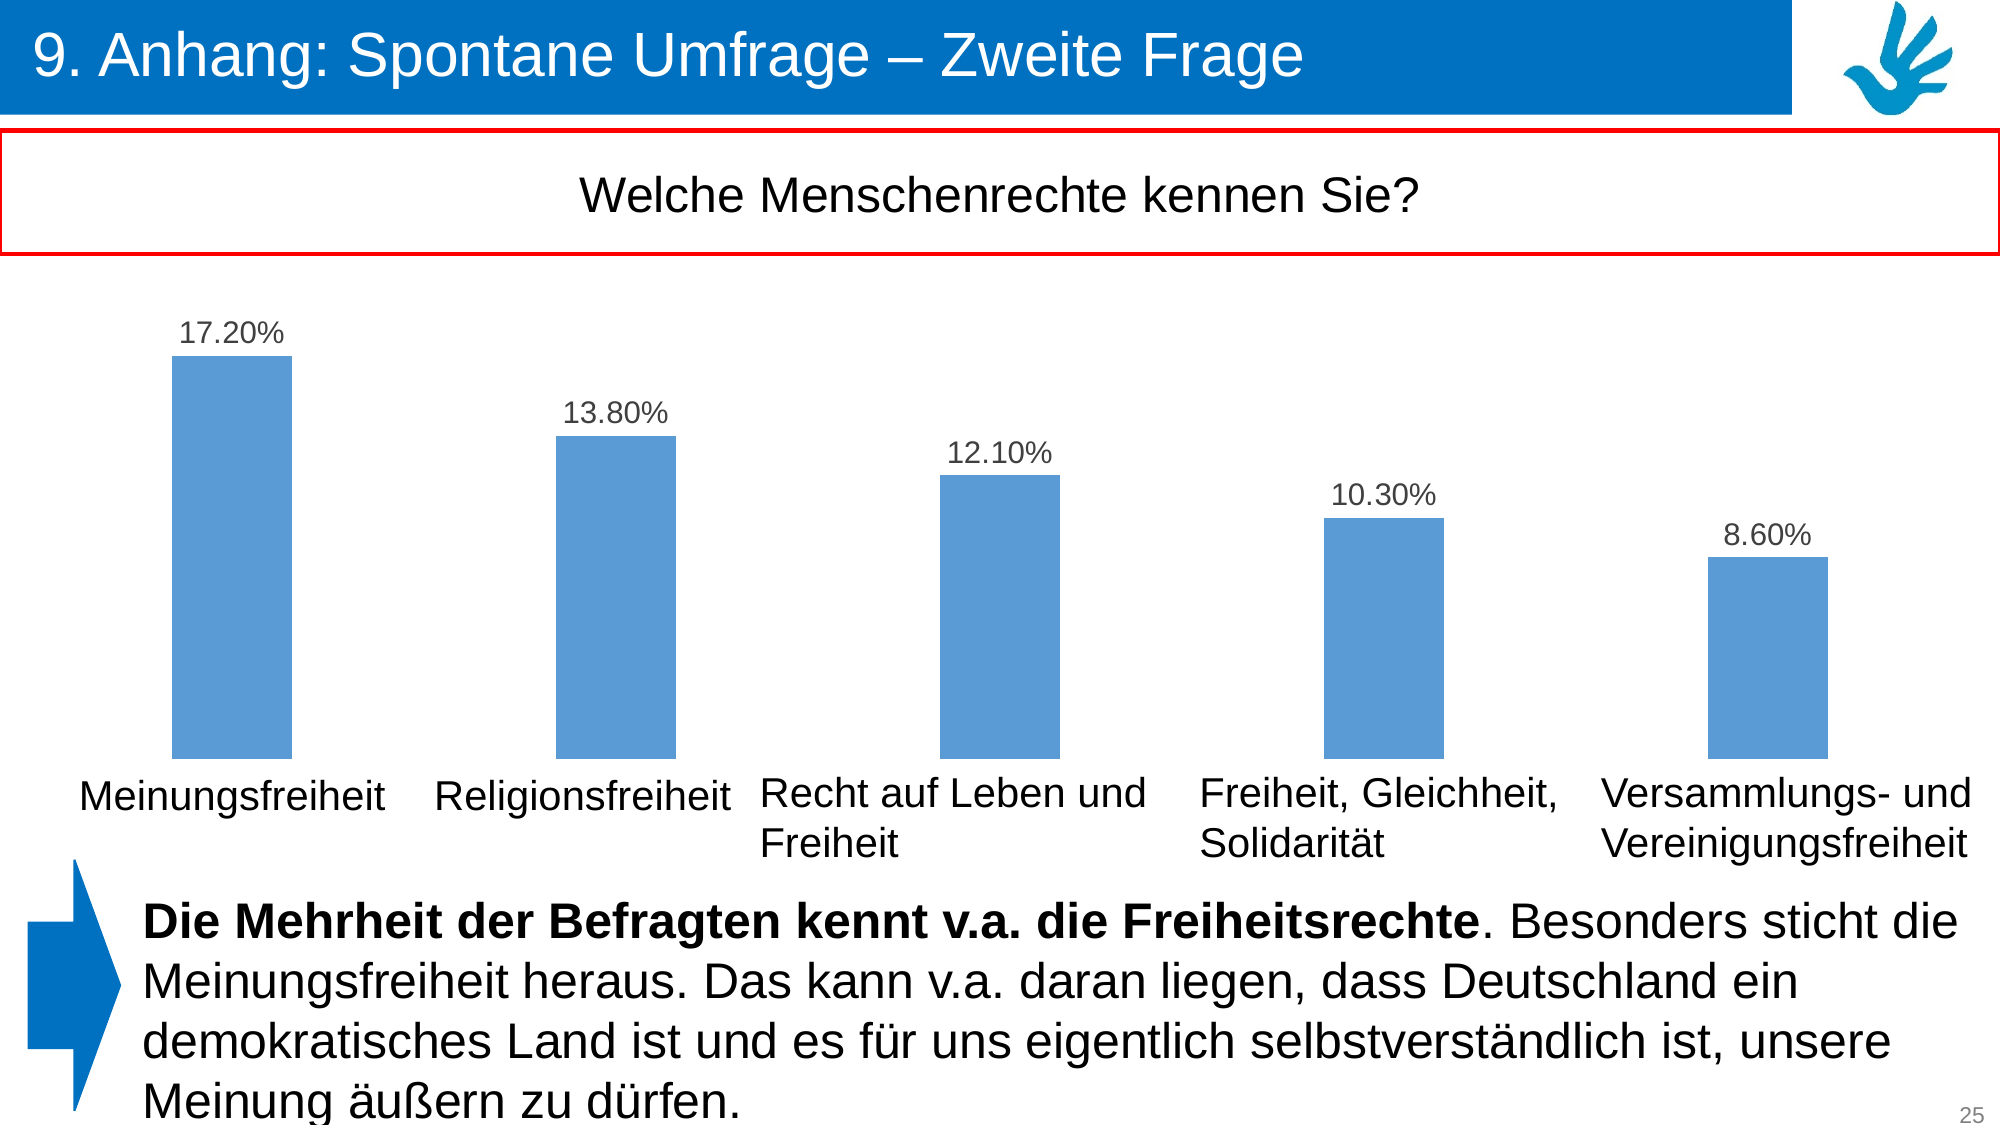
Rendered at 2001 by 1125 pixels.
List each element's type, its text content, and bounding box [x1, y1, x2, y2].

text_box Religionsfreiheit [419, 769, 744, 826]
text_box Freiheit, Gleichheit, Solidarität [1184, 769, 1586, 874]
text_box Die Mehrheit der Befragten kennt v.a. die Freiheitsrechte. Besonders sticht die Meinungsfreiheit heraus. Das kann v.a. daran liegen, dass Deutschland ein demokratisches Land ist und es für uns eigentlich selbstverständlich ist, unsere Meinung äußern zu dürfen. [127, 881, 2000, 1125]
text_box Recht auf Leben und Freiheit [744, 769, 1184, 874]
picture [1792, 0, 2000, 117]
text_box Welche Menschenrechte kennen Sie? [0, 130, 2000, 255]
chart [0, 280, 2000, 769]
text_box Meinungsfreiheit [64, 769, 419, 826]
text_box Versammlungs- und Vereinigungsfreiheit [1586, 769, 2000, 874]
text_box [27, 859, 122, 1112]
text_box 9. Anhang: Spontane Umfrage – Zweite Frage [0, 0, 1792, 115]
